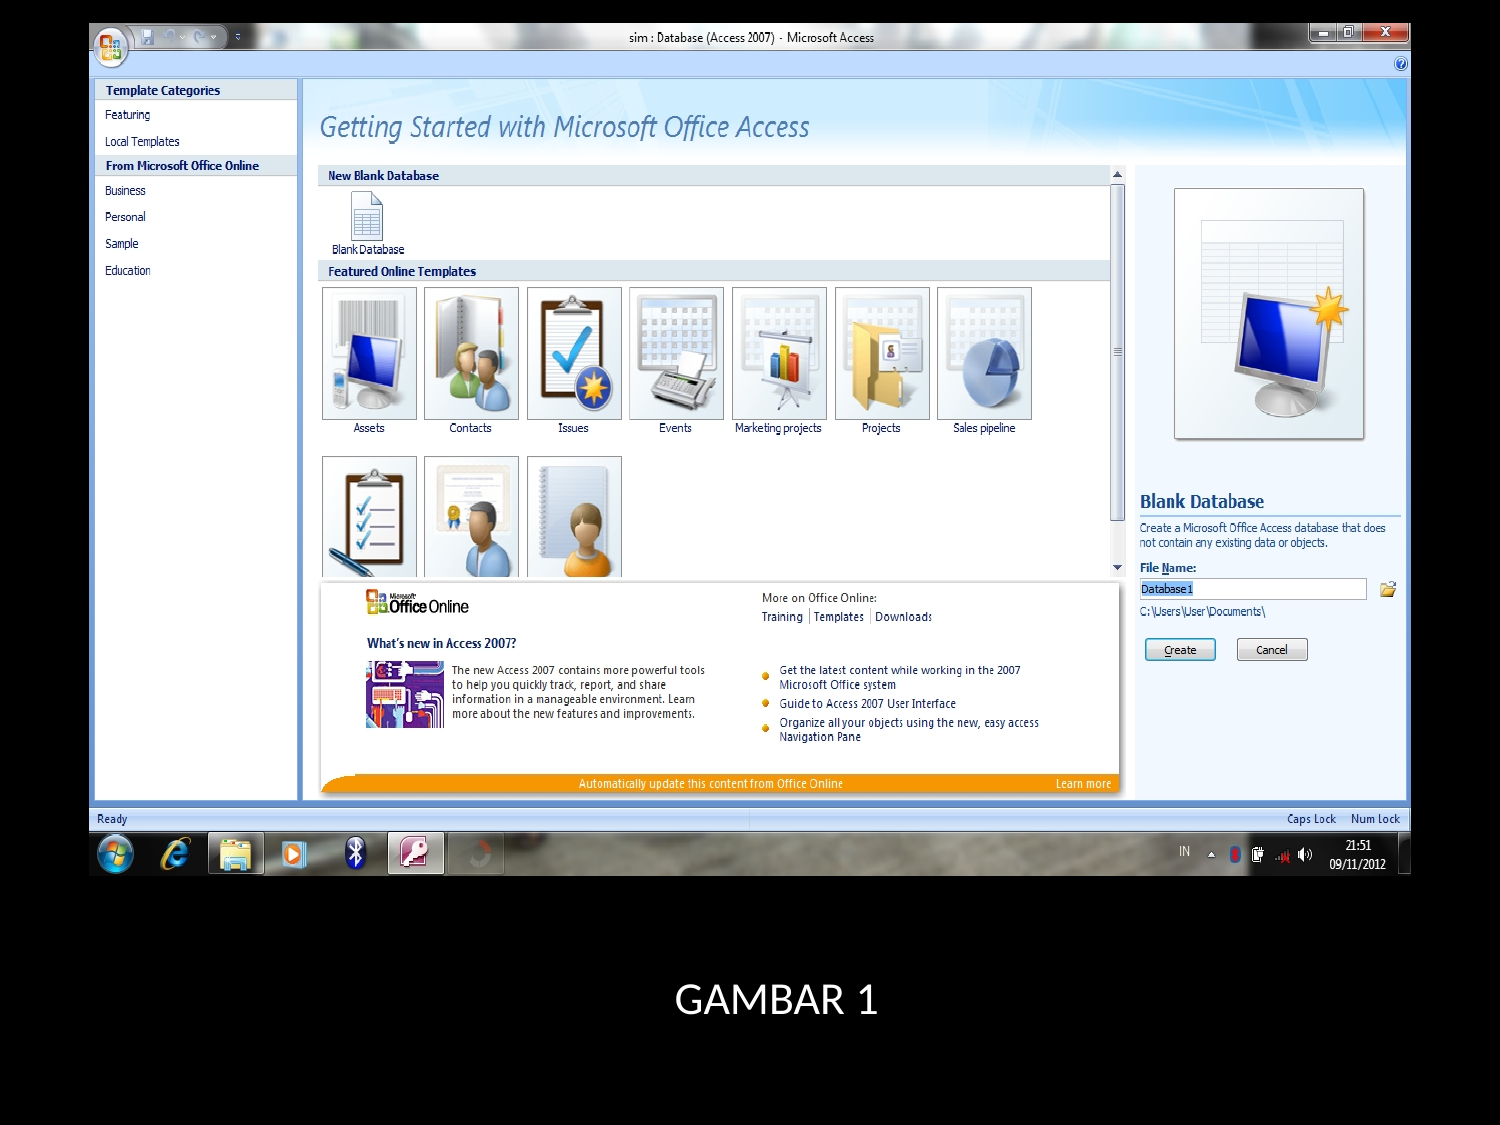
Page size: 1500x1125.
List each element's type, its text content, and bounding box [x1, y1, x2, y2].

title GAMBAR 1 [468, 960, 1086, 1032]
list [89, 23, 1411, 877]
